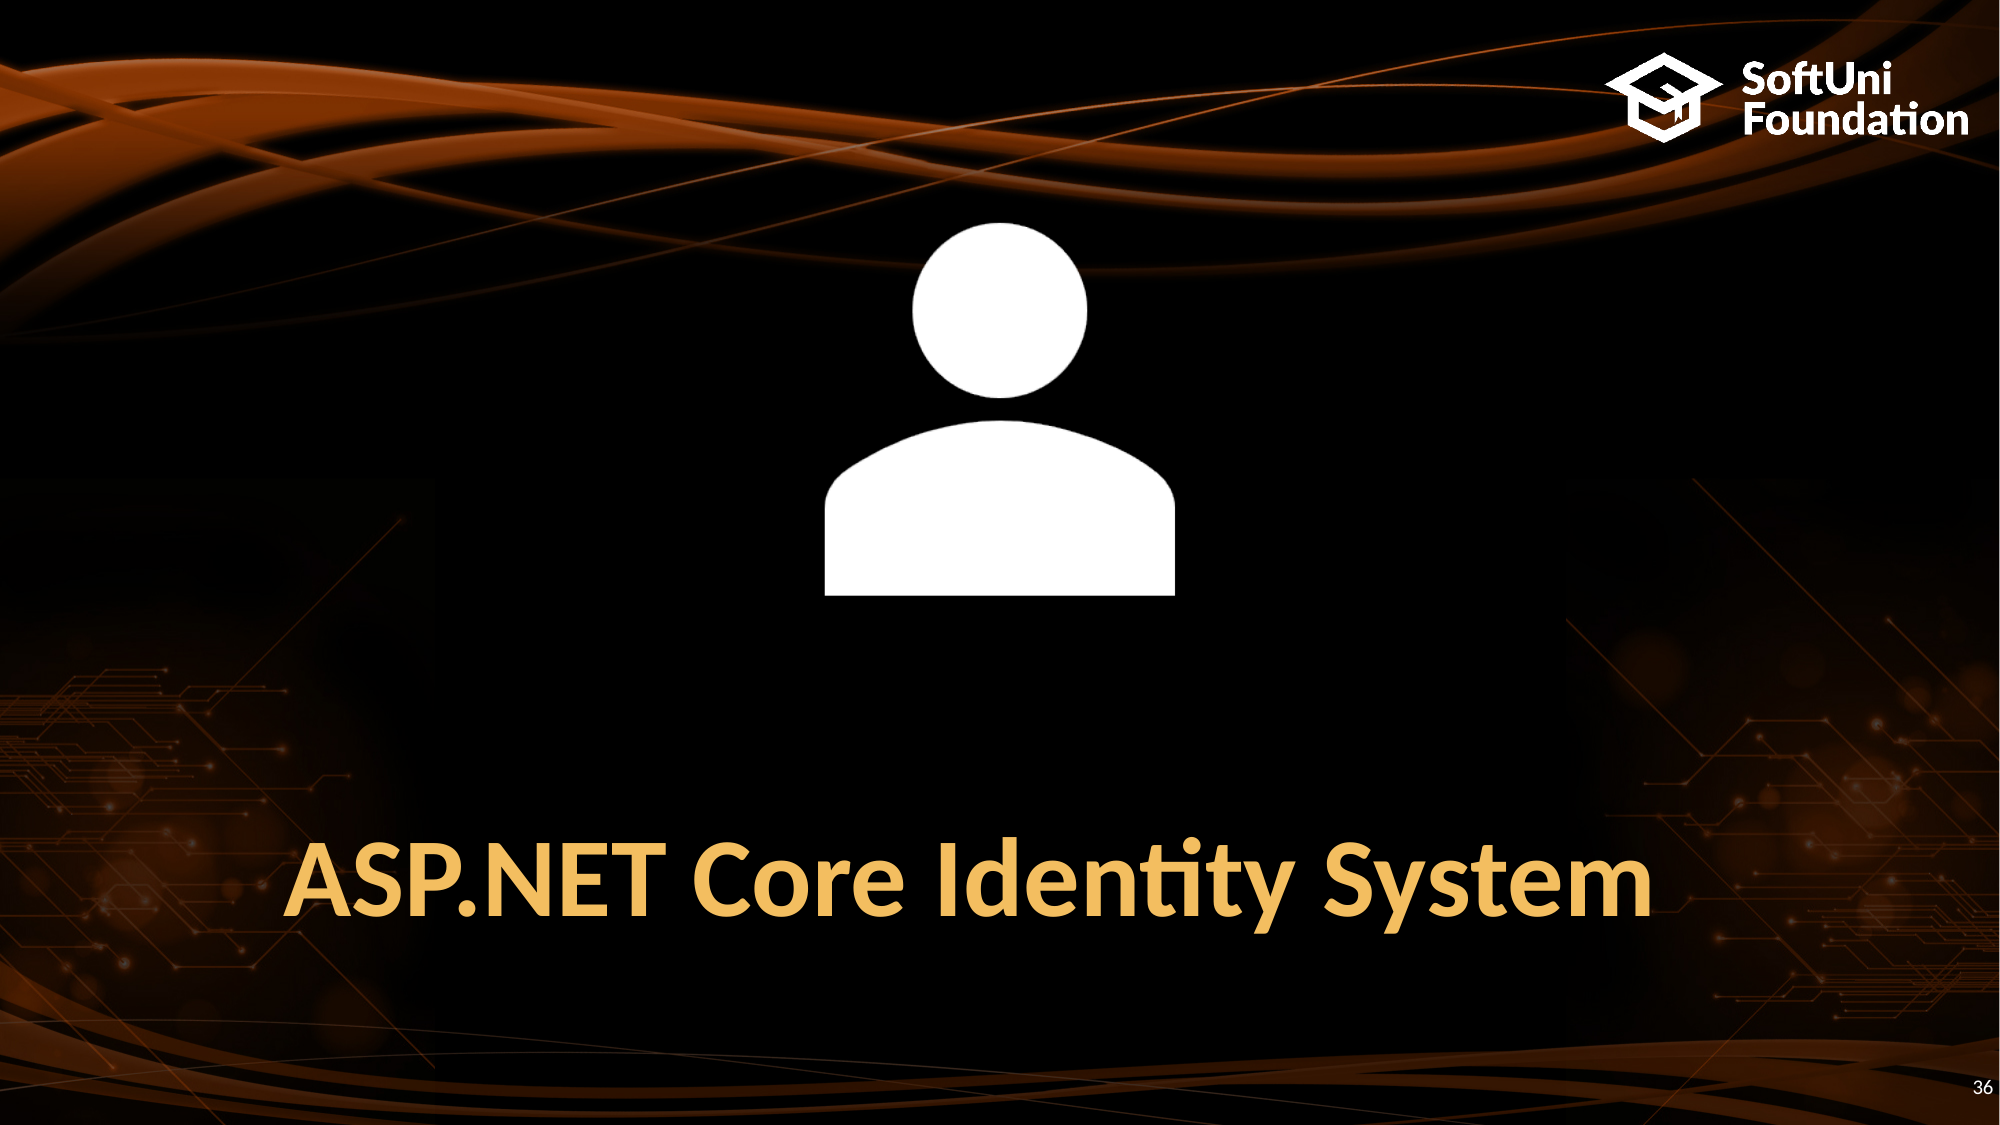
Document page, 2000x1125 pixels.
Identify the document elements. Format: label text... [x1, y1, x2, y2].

picture [0, 0, 2000, 1125]
slide_number 36 [1929, 1070, 2000, 1103]
title ASP.NET Core Identity System [237, 812, 1704, 948]
